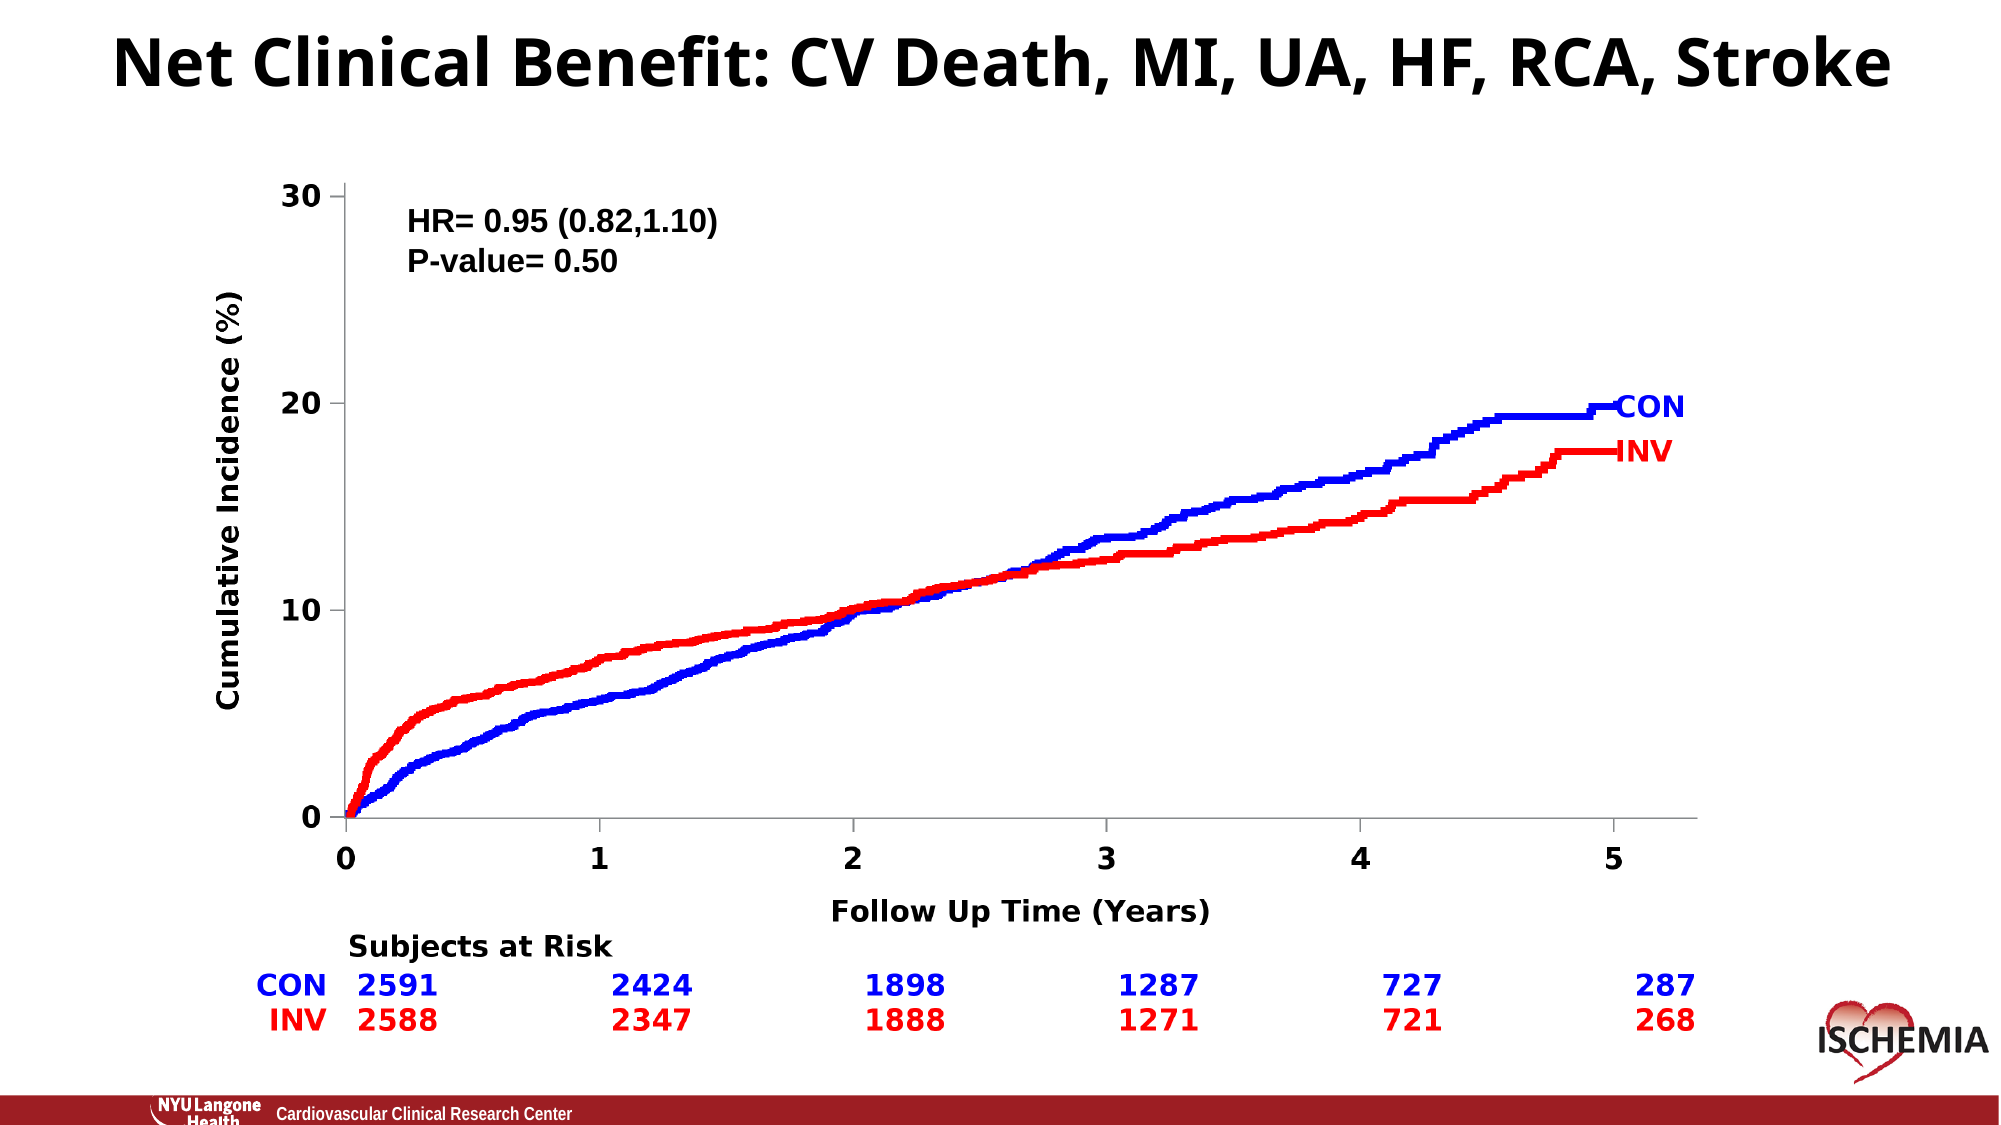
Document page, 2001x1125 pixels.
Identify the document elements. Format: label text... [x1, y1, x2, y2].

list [190, 160, 1716, 1056]
text_box Net Clinical Benefit: CV Death, MI, UA, HF, RCA, Stroke [53, 21, 1953, 107]
picture [1817, 999, 1990, 1085]
